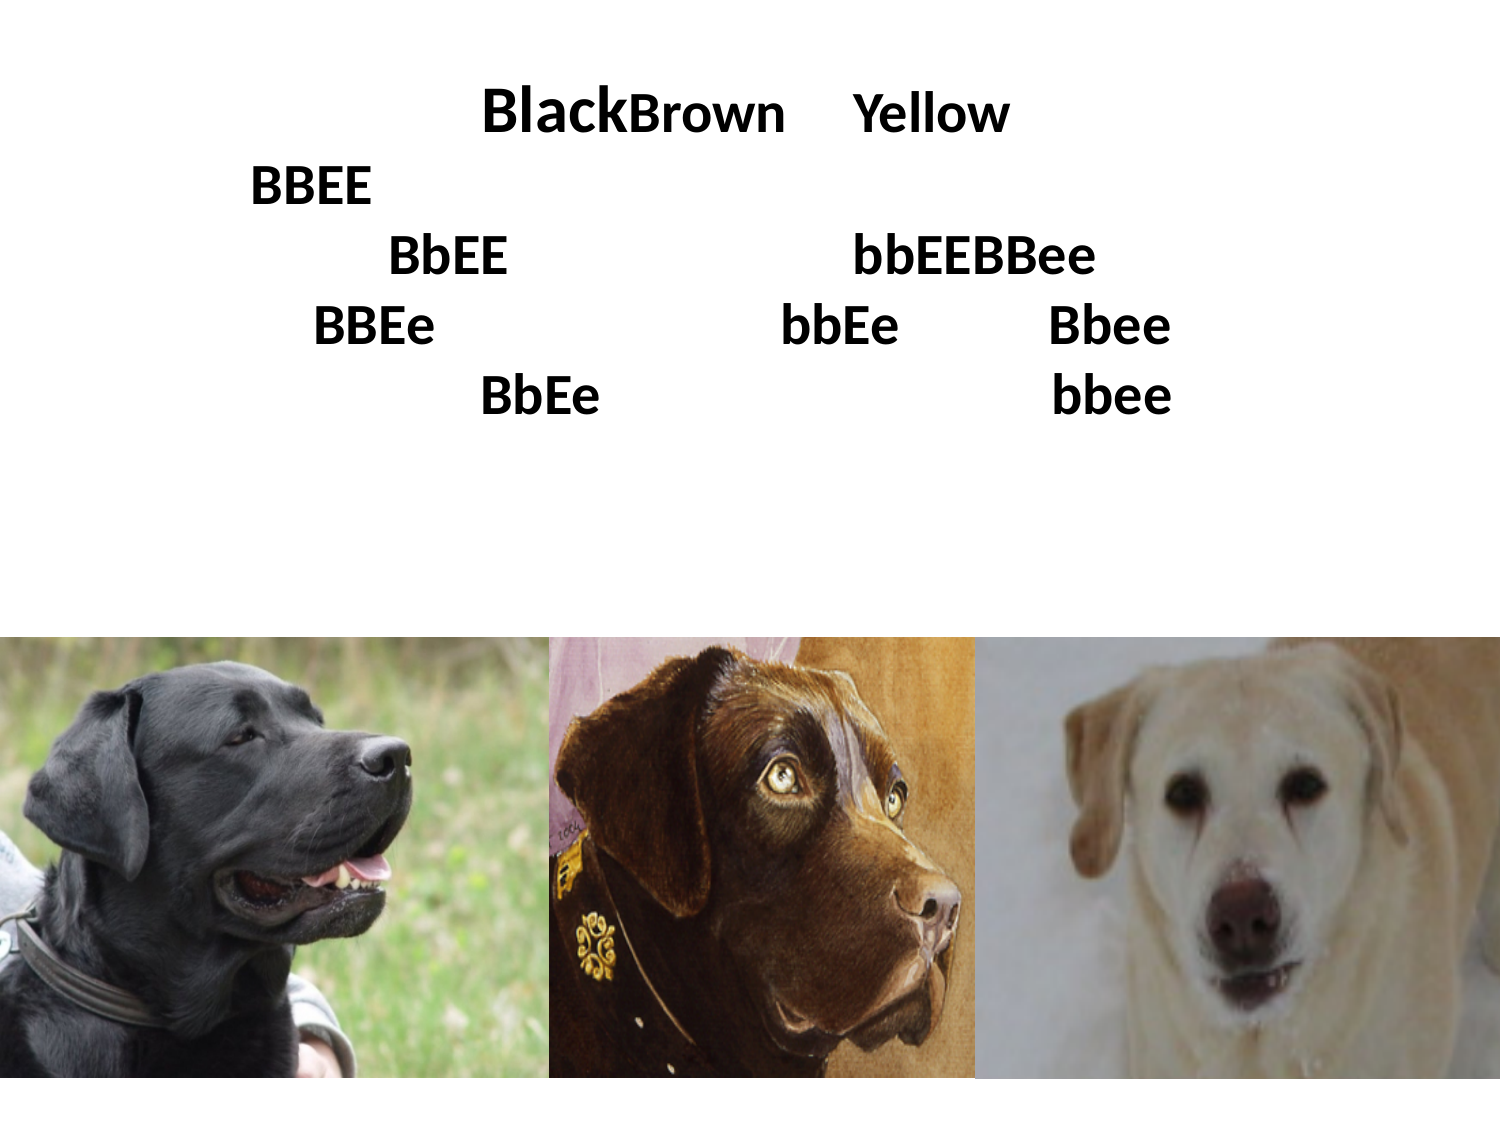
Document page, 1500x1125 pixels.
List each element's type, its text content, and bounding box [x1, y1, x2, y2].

picture [0, 637, 1500, 1079]
text_box Brown Yellow Black BBEE BBee bbEE BbEE Bbee bbEe BBEe bbee BbEe [0, 58, 1500, 434]
